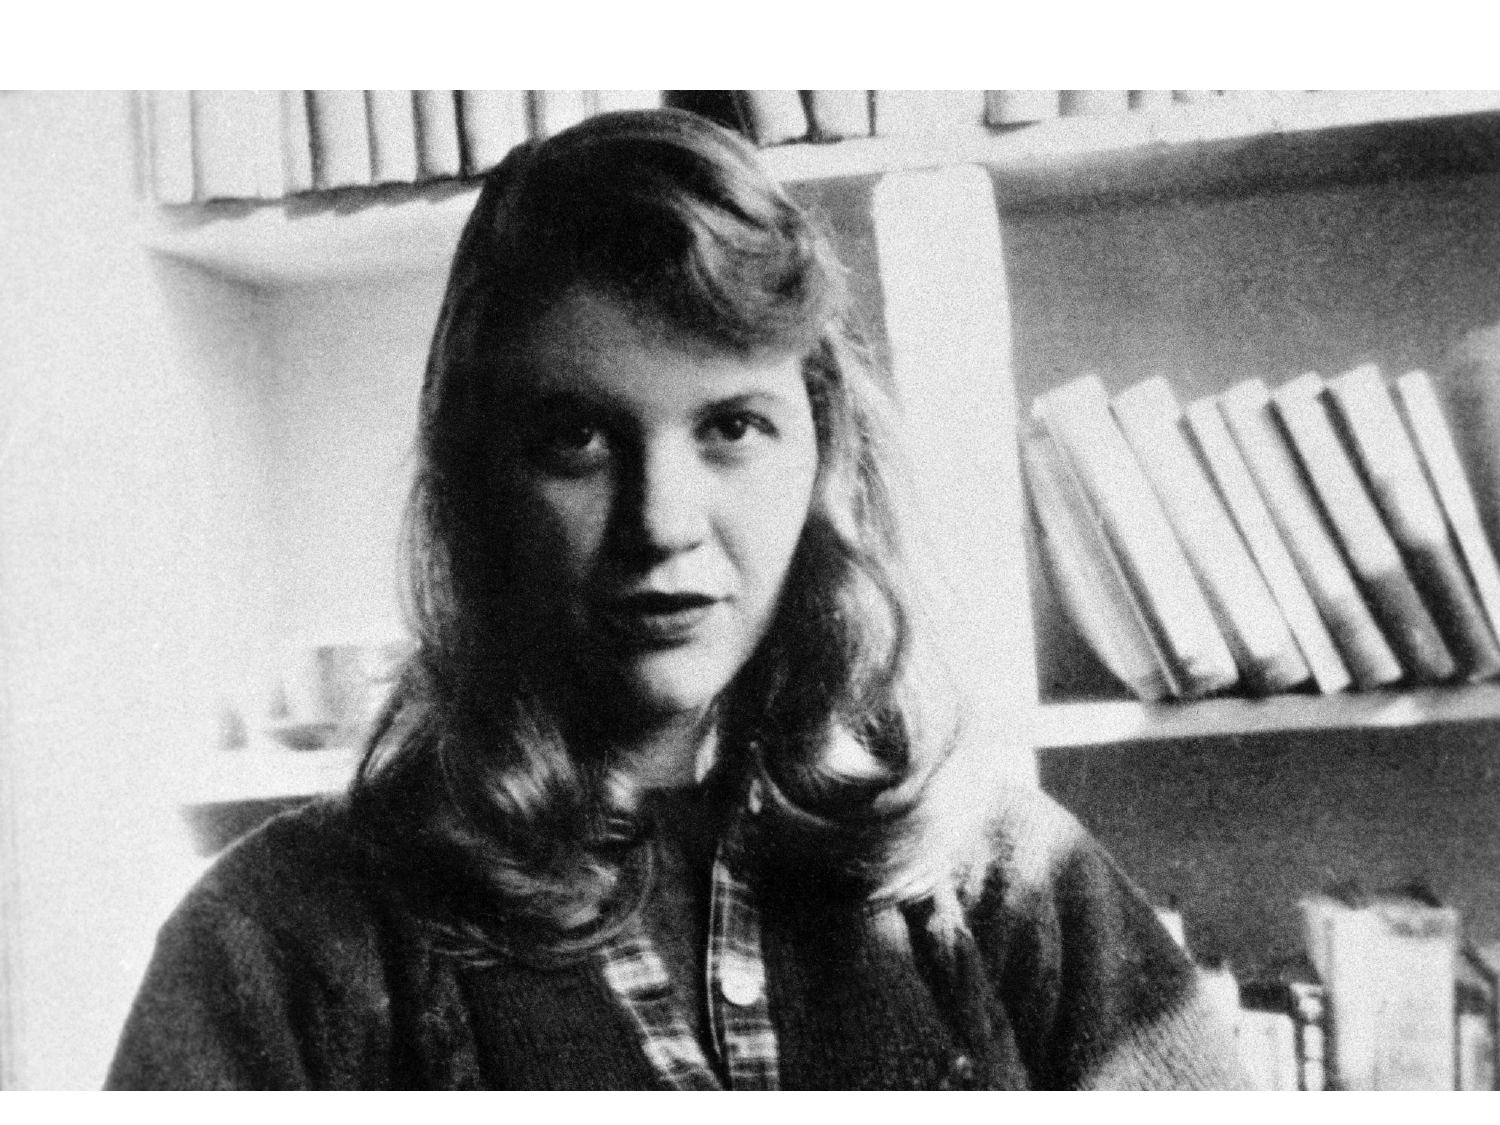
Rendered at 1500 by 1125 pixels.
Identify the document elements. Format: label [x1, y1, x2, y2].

picture [0, 90, 1500, 1091]
